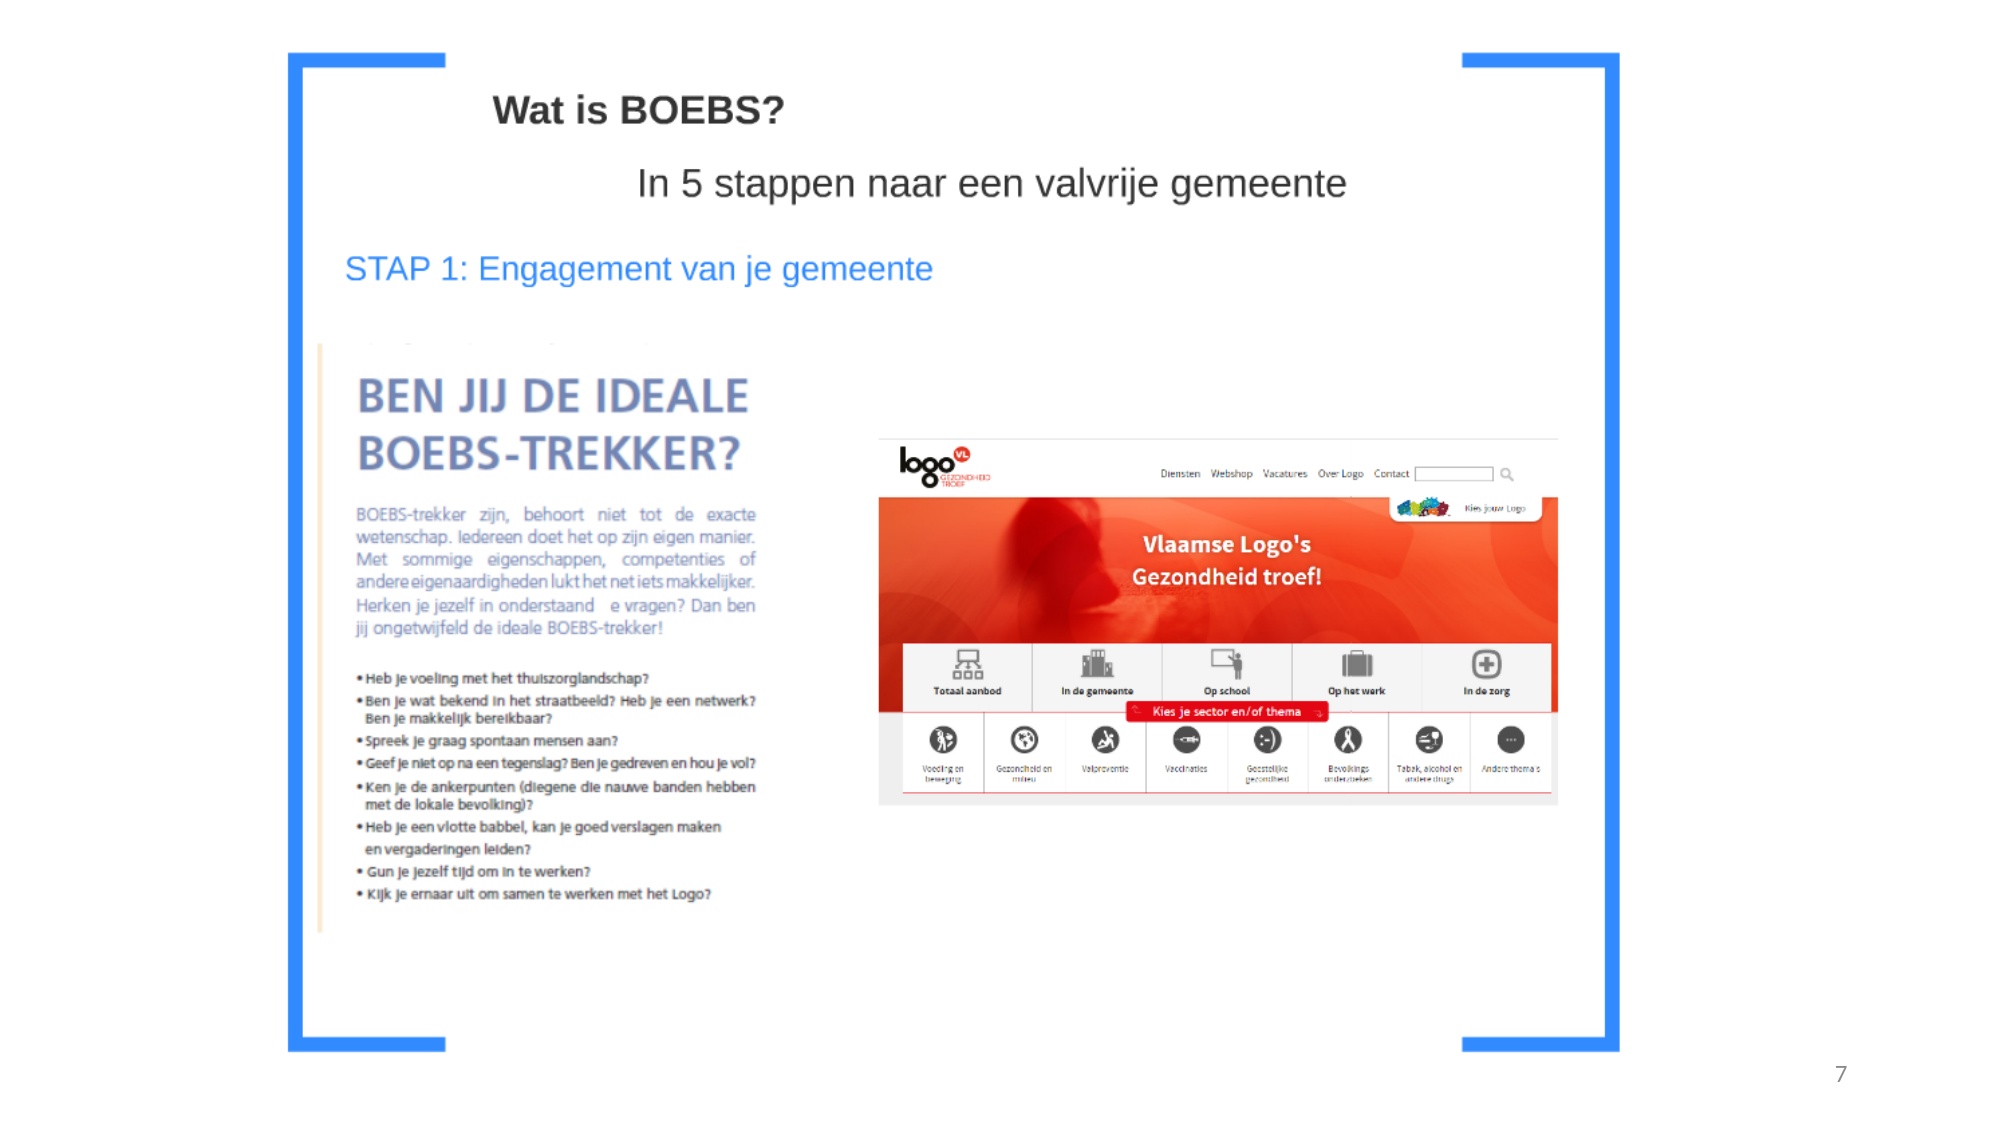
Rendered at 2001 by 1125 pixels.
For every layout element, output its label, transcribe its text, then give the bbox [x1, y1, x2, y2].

picture [264, 38, 1657, 1060]
slide_number 7 [1412, 1042, 1863, 1103]
